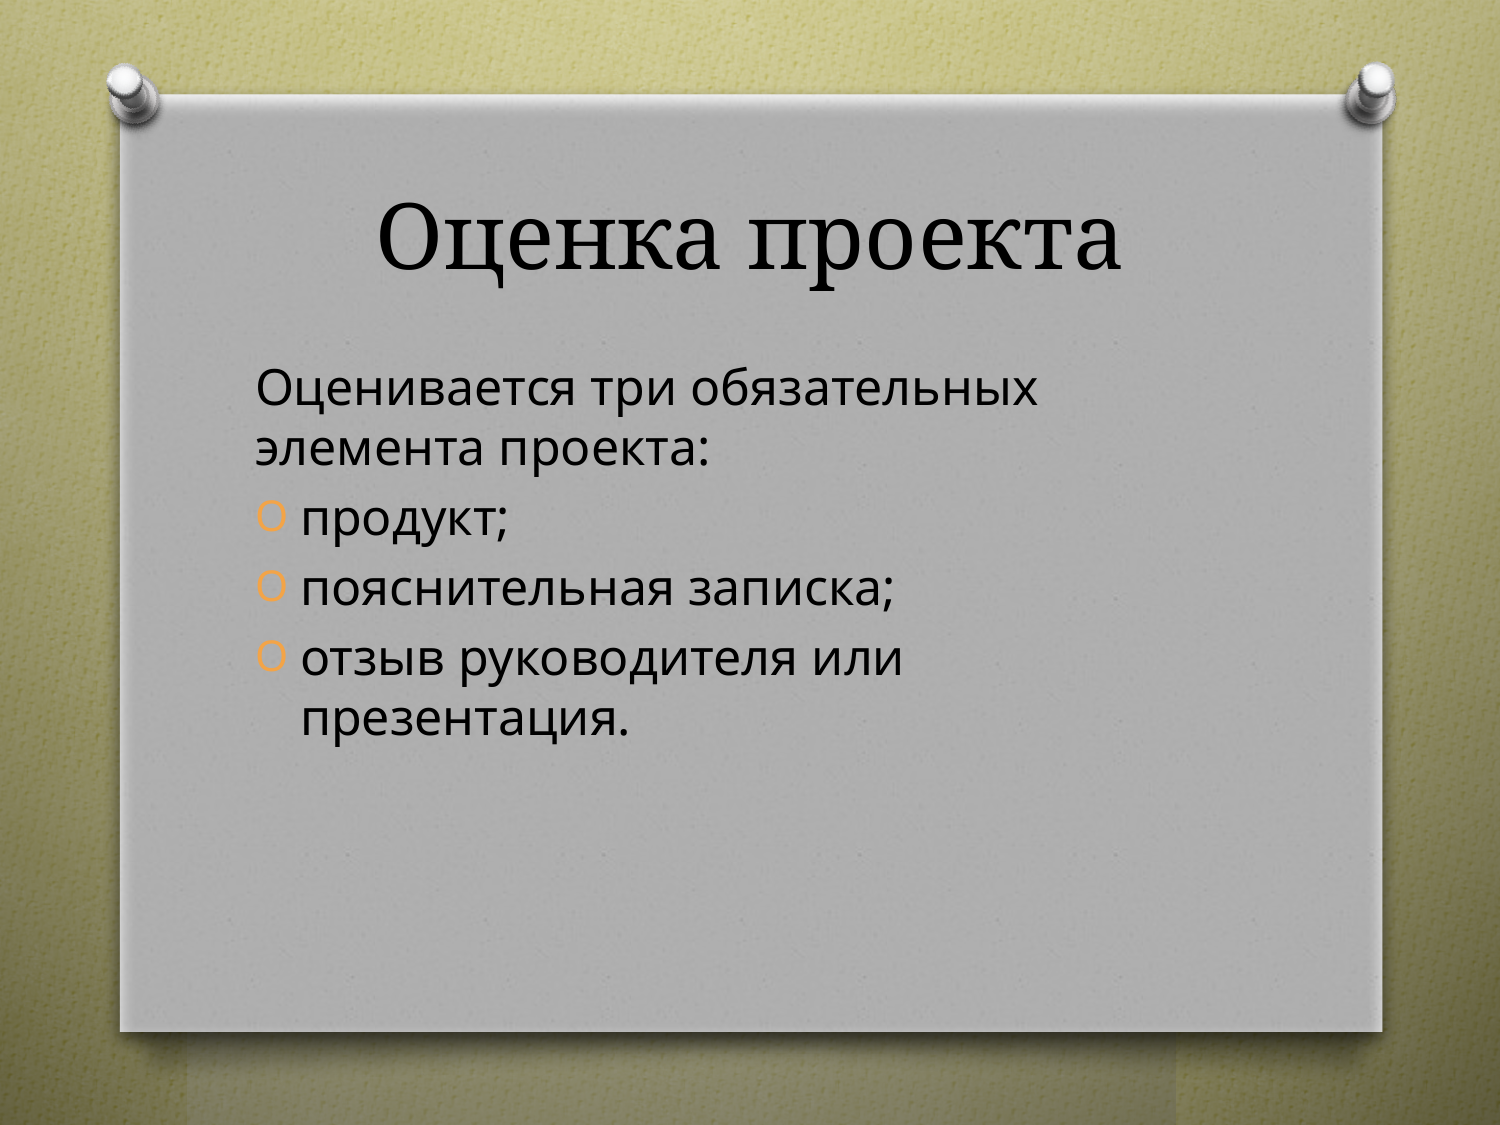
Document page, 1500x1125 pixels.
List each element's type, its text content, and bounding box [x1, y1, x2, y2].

title Оценка проекта [179, 134, 1323, 332]
picture [75, 29, 198, 153]
list Оценивается три обязательных элемента проекта: продукт; пояснительная записка; отзыв руководителя или презентация. [240, 347, 1257, 939]
picture [1317, 35, 1439, 156]
